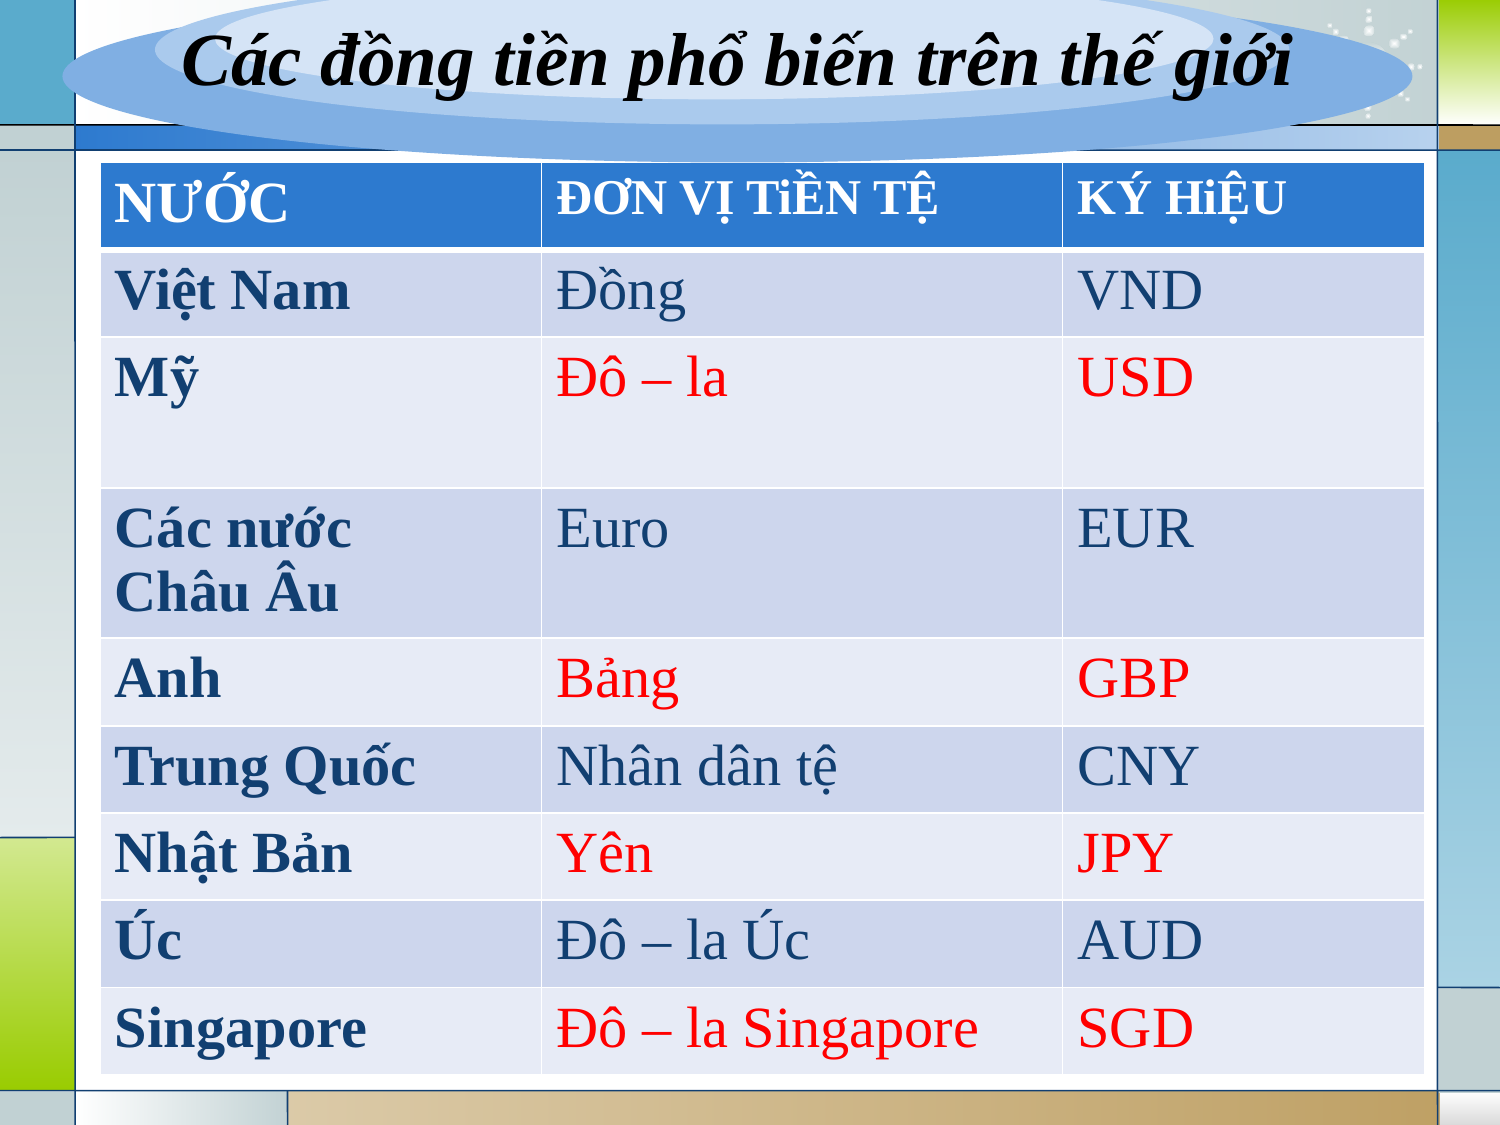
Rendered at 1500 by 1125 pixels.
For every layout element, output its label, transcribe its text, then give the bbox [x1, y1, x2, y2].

table_cell Các nước Châu Âu [101, 489, 541, 637]
table_cell Úc [101, 901, 541, 987]
table_header KÝ HiỆU [1063, 163, 1424, 247]
table_cell Đô – la Singapore [542, 988, 1062, 1074]
table_header ĐƠN VỊ TiỀN TỆ [542, 208, 1062, 247]
table_cell USD [1063, 338, 1424, 487]
table_cell SGD [1063, 988, 1424, 1074]
table_cell Nhật Bản [101, 814, 541, 899]
table_header NƯỚC [101, 208, 541, 247]
table_cell CNY [1063, 727, 1424, 812]
table_cell Euro [542, 489, 1062, 637]
table_cell Singapore [101, 988, 541, 1074]
table_cell EUR [1063, 489, 1424, 637]
table_cell Nhân dân tệ [542, 727, 1062, 812]
table_cell Anh [101, 639, 541, 725]
table_cell JPY [1063, 814, 1424, 899]
table_cell Đô – la [542, 338, 1062, 487]
table_cell Mỹ [101, 338, 541, 487]
table_cell Việt Nam [101, 253, 541, 336]
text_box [62, 0, 1413, 201]
table_cell VND [1063, 253, 1424, 336]
table_cell Đô – la Úc [542, 901, 1062, 987]
table_cell Bảng [542, 639, 1062, 725]
table_cell GBP [1063, 639, 1424, 725]
table_cell AUD [1063, 901, 1424, 987]
table_cell Yên [542, 814, 1062, 899]
table_cell Đồng [542, 253, 1062, 336]
table_cell Trung Quốc [101, 727, 541, 812]
